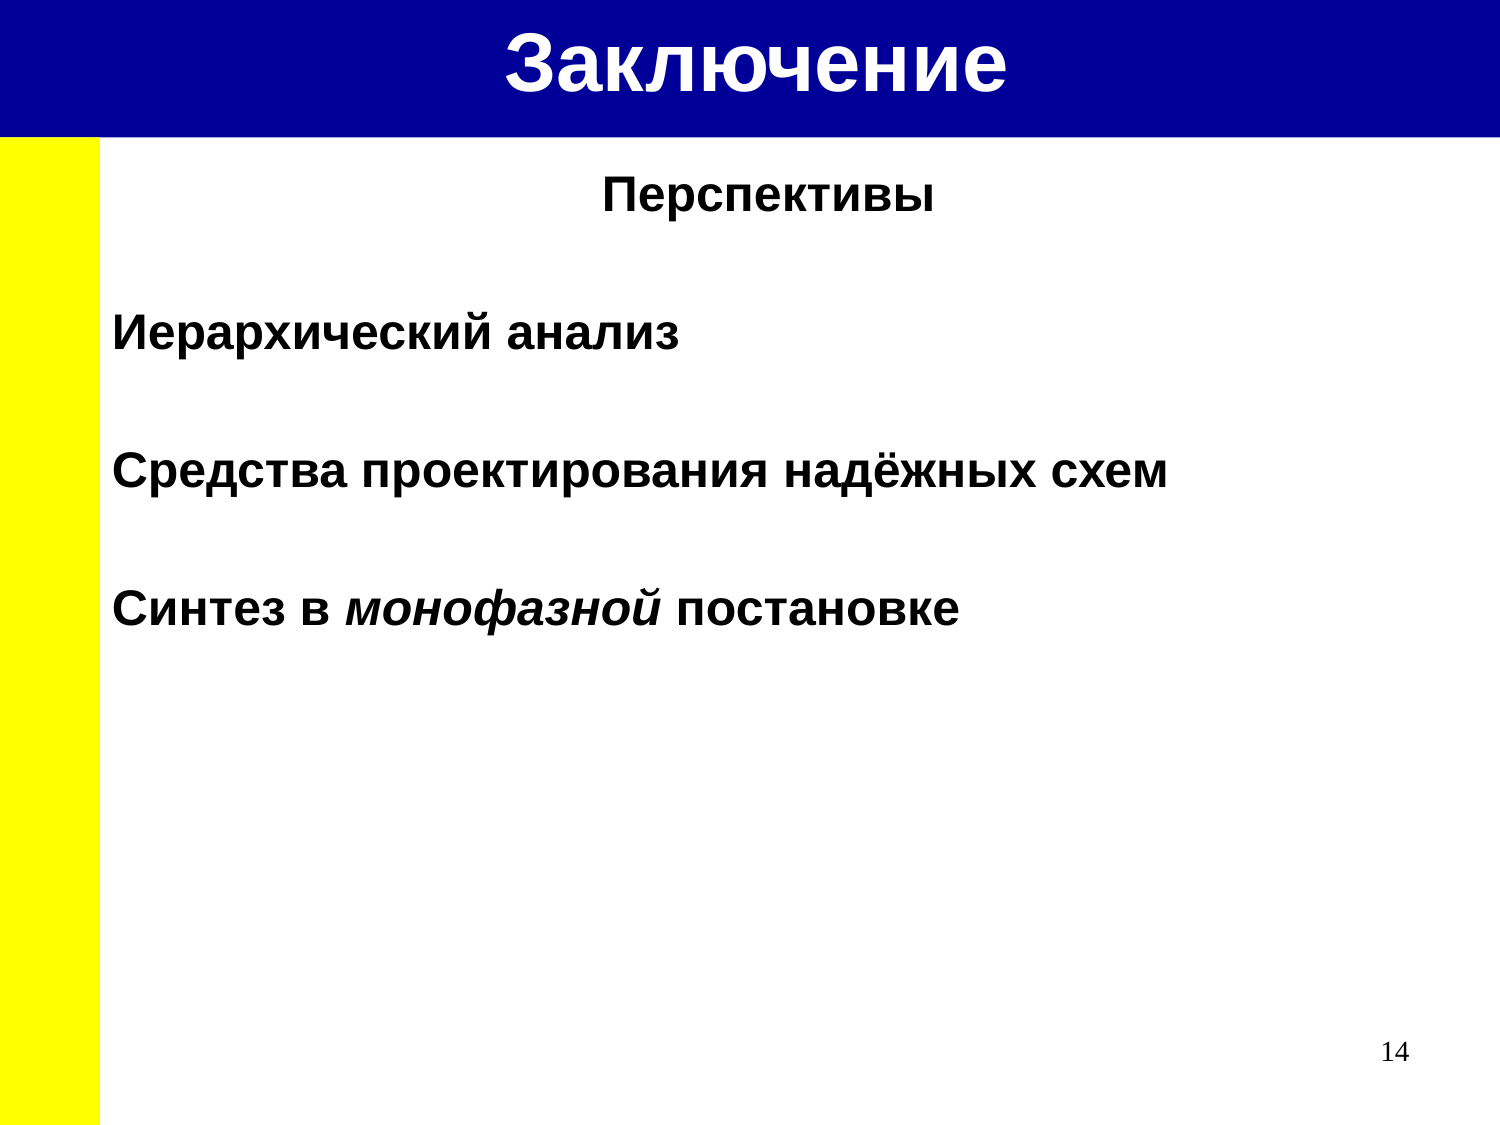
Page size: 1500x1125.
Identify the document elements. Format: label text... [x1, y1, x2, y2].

list Перспективы Иерархический анализ Средства проектирования надёжных схем Синтез в монофазной постановке [99, 162, 1438, 776]
slide_number 14 [1074, 1024, 1426, 1103]
title Заключение [100, 18, 1413, 114]
